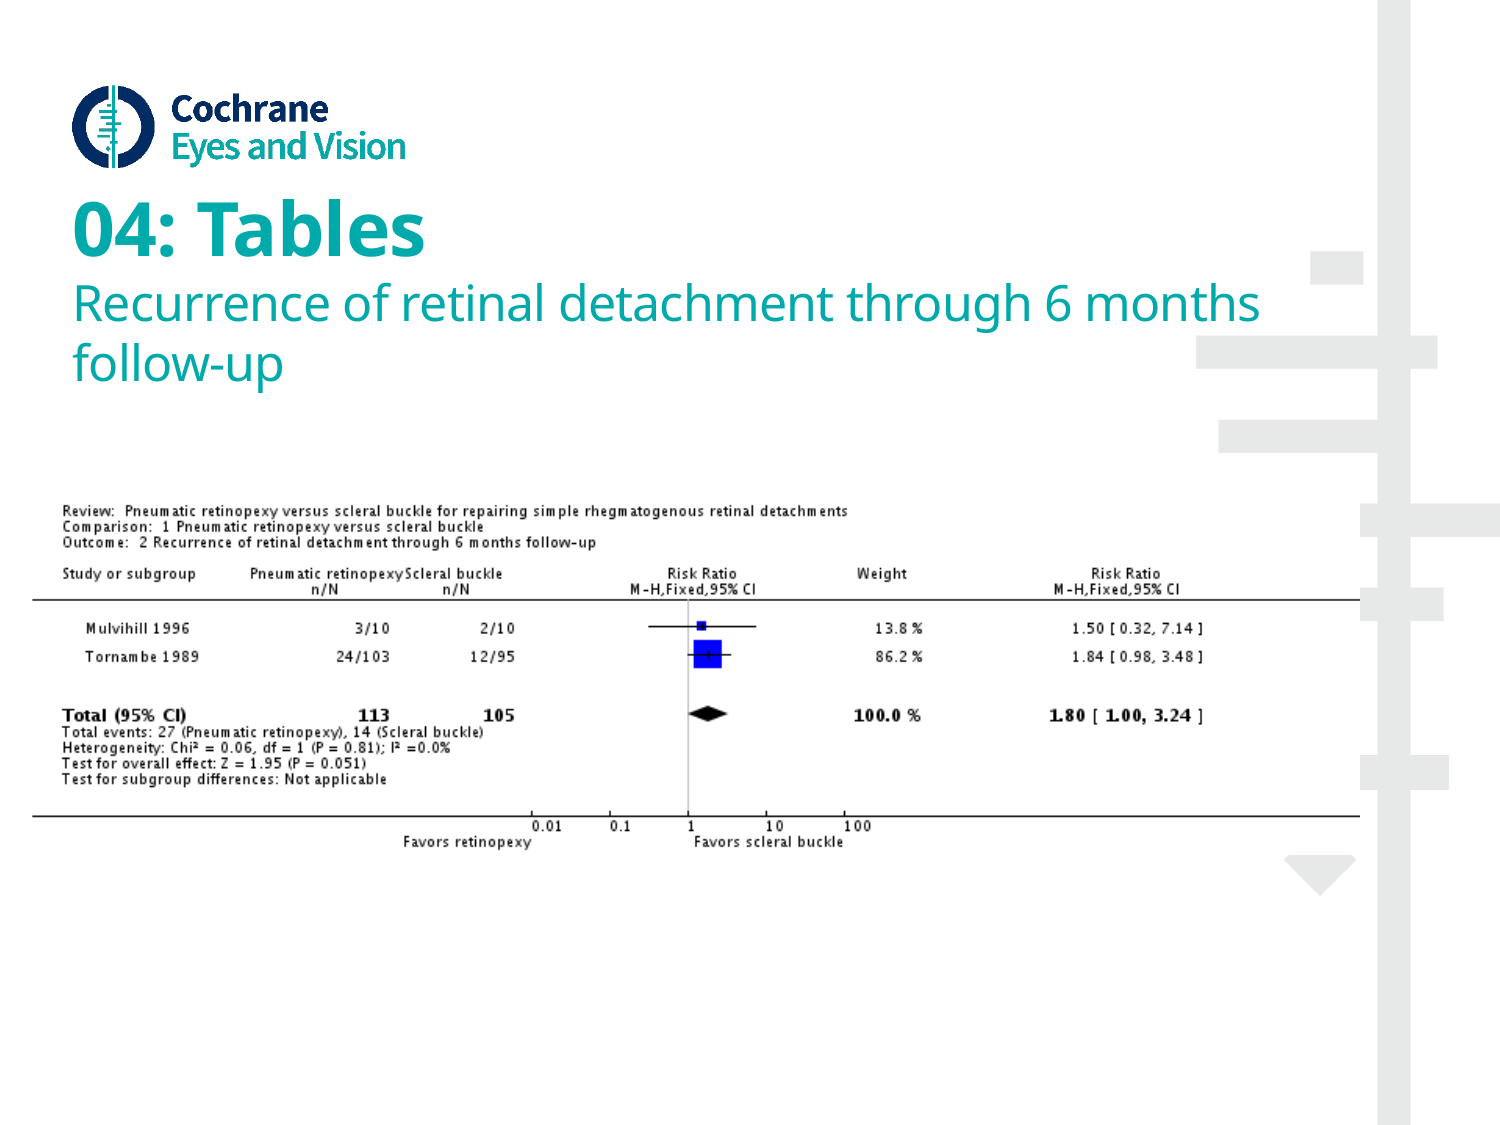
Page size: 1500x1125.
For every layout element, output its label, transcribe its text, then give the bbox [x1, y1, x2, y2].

picture [72, 82, 413, 176]
title 04: Tables Recurrence of retinal detachment through 6 months follow-up [72, 287, 1318, 392]
picture [30, 0, 1500, 1125]
